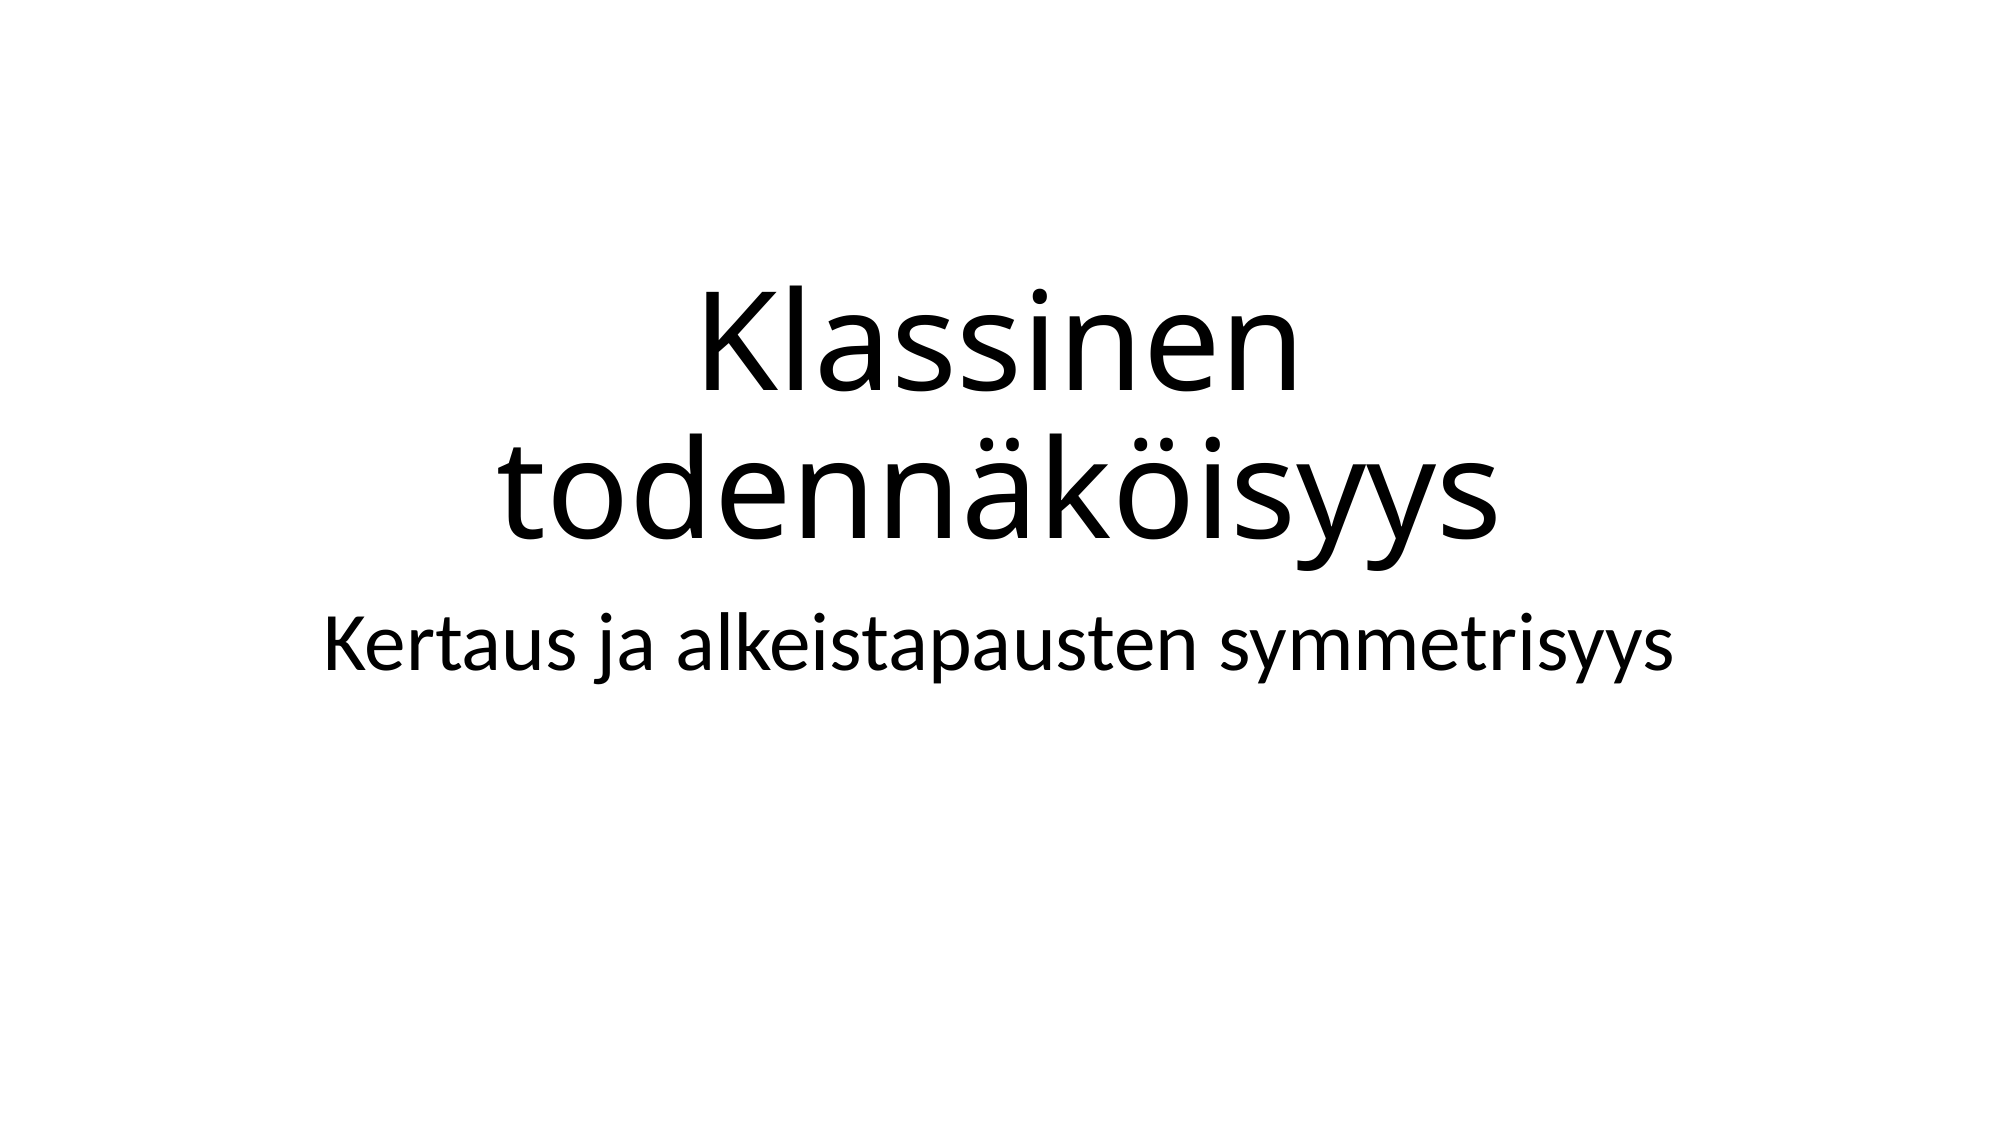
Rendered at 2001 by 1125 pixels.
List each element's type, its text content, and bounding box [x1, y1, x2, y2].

subtitle Kertaus ja alkeistapausten symmetrisyys [249, 590, 1750, 863]
title Klassinen todennäköisyys [249, 184, 1750, 576]
